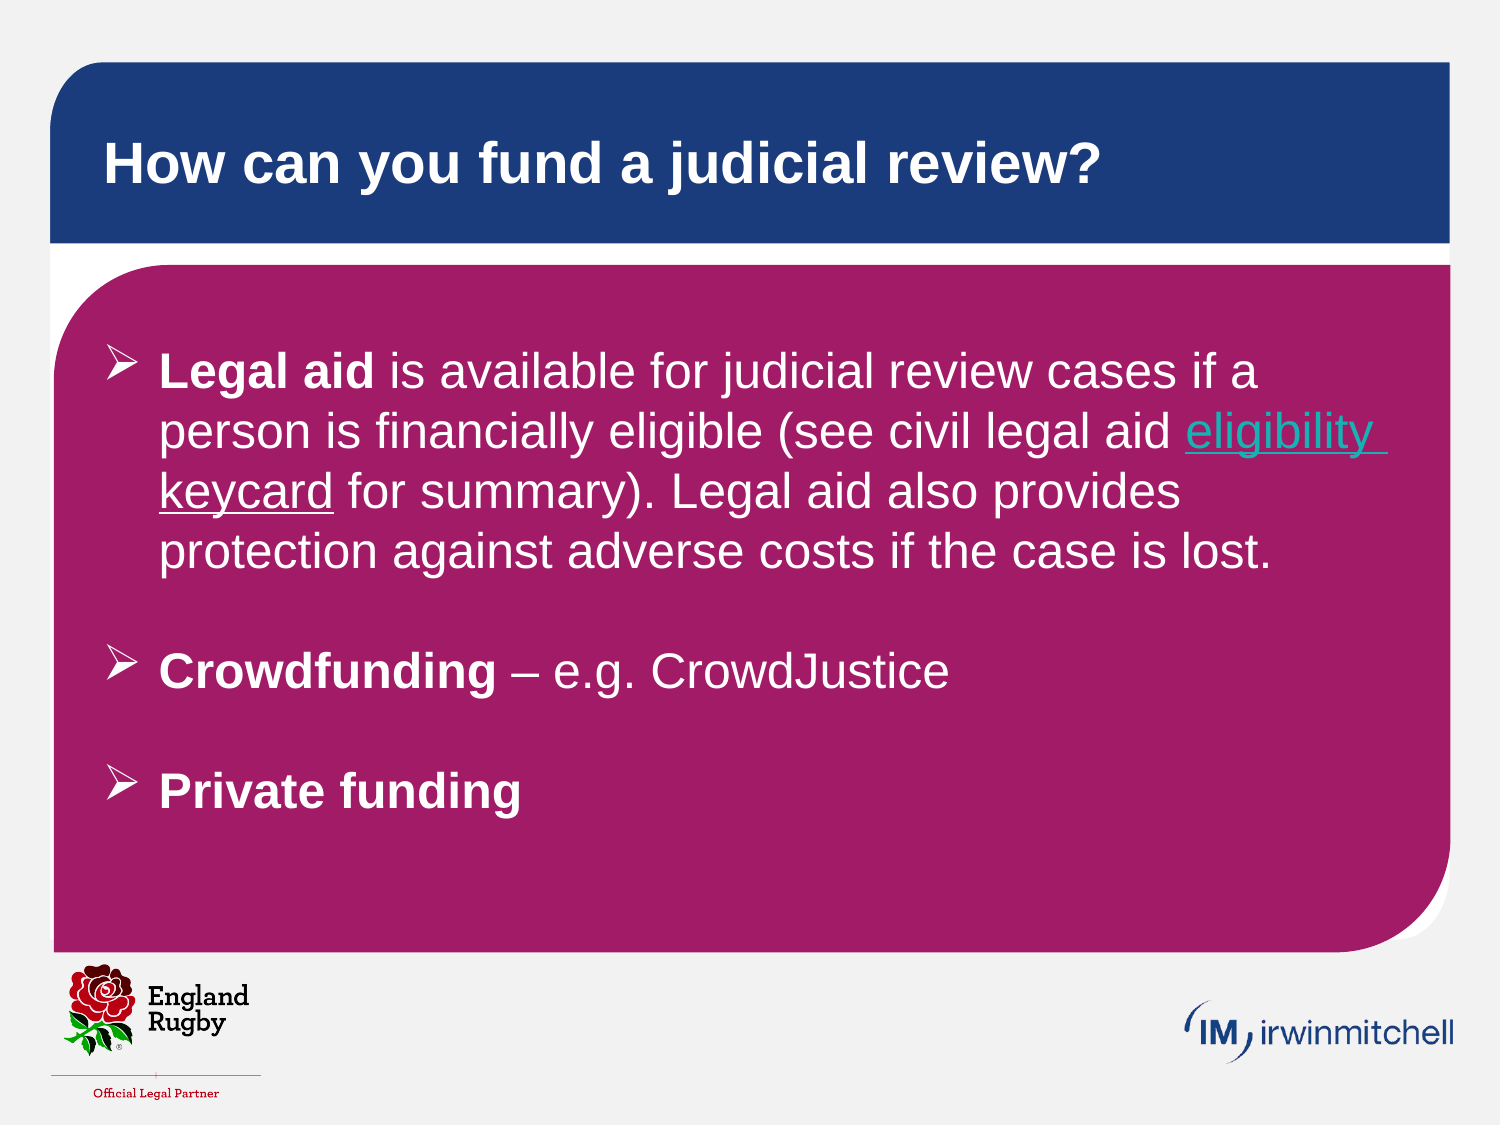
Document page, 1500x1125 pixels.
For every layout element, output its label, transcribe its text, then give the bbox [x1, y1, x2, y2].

title How can you fund a judicial review? [103, 121, 1402, 197]
text_box Legal aid is available for judicial review cases if a person is financially eligible (see civil legal aid eligibility keycard for summary). Legal aid also provides protection against adverse costs if the case is lost. Crowdfunding – e.g. CrowdJustice Private funding [52, 263, 1452, 954]
picture [51, 963, 261, 1100]
picture [1184, 998, 1453, 1065]
